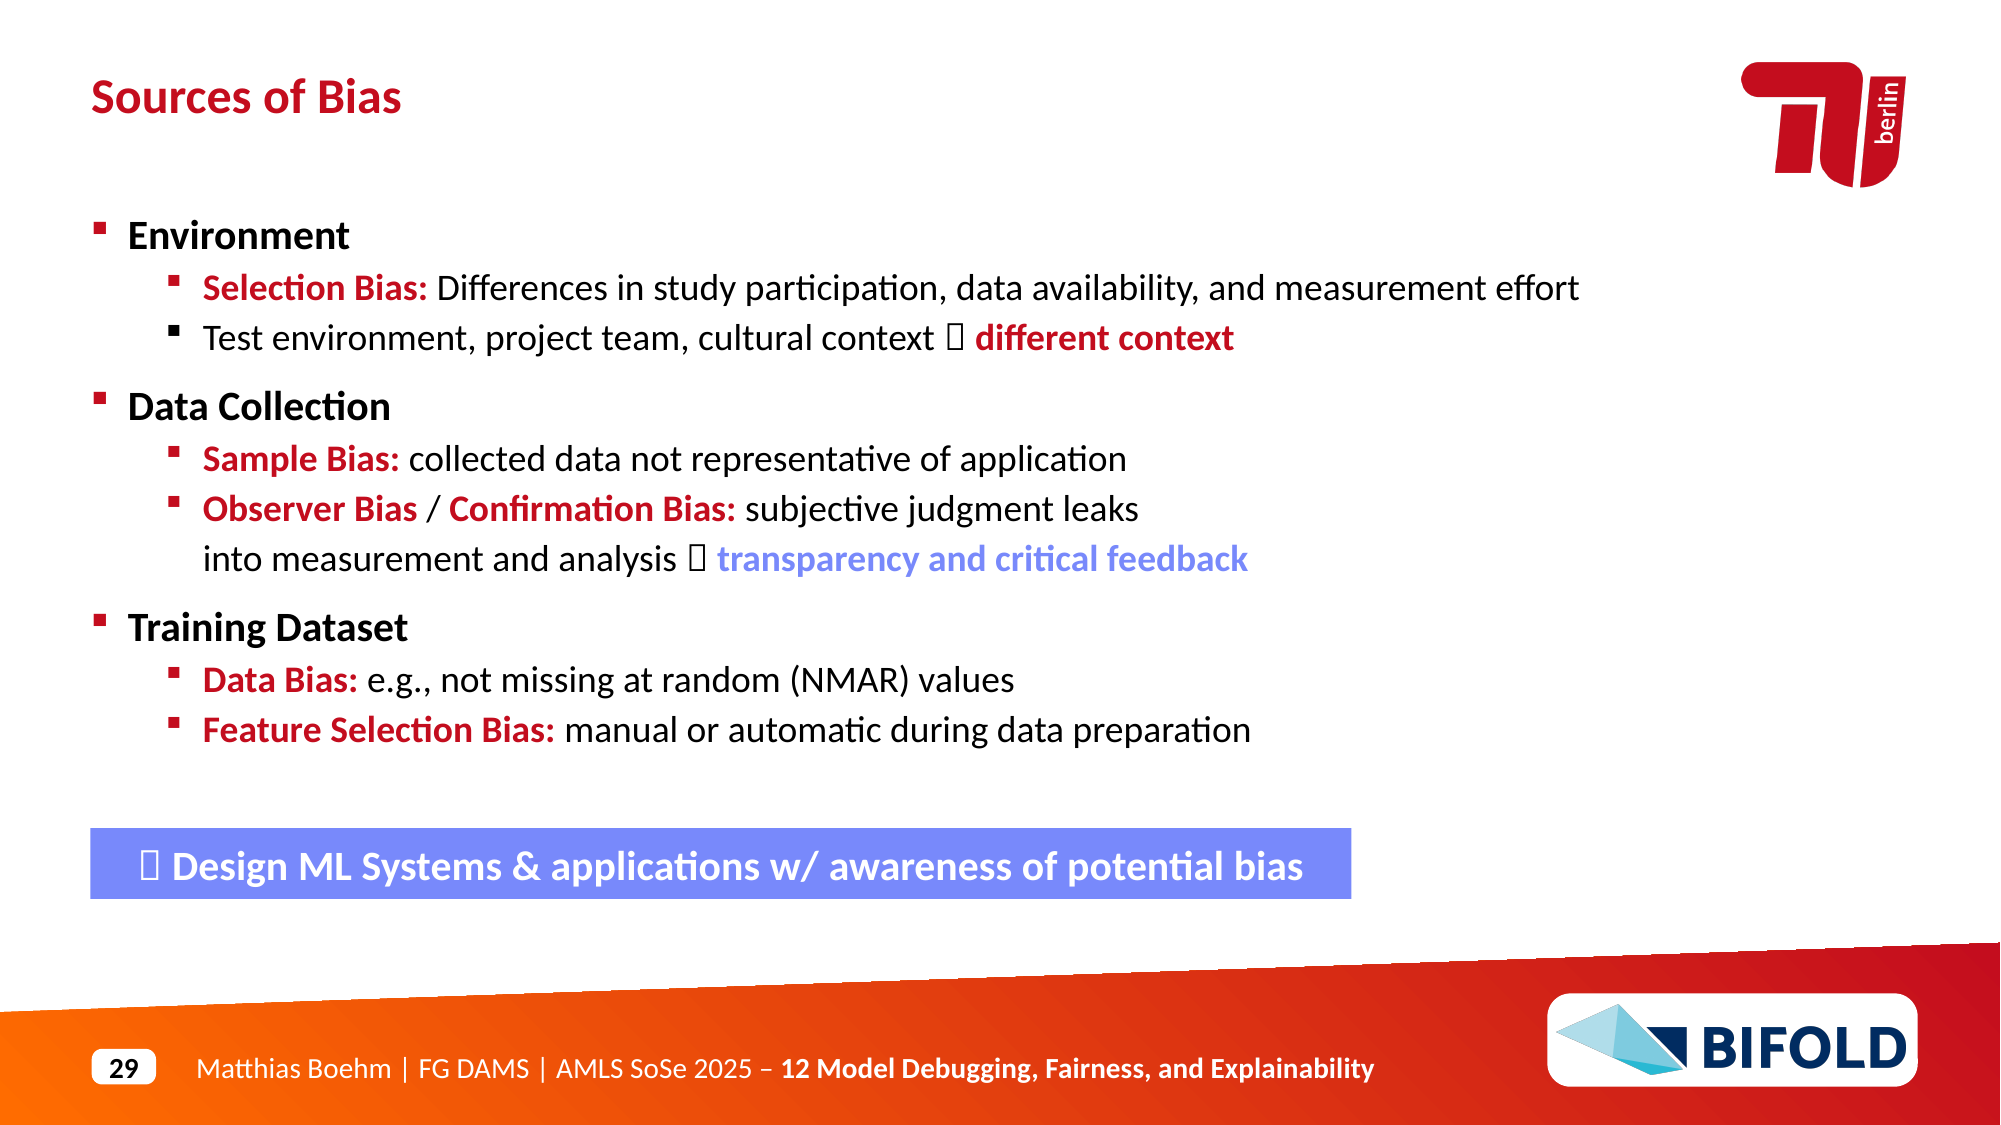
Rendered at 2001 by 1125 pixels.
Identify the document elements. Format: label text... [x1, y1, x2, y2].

picture [1741, 62, 1906, 188]
list Environment Selection Bias: Differences in study participation, data availability, and measurement effort Test environment, project team, cultural context  different context Data Collection Sample Bias: collected data not representative of application Observer Bias / Confirmation Bias: subjective judgment leaks into measurement and analysis  transparency and critical feedback Training Dataset Data Bias: e.g., not missing at random (NMAR) values Feature Selection Bias: manual or automatic during data preparation [90, 208, 1908, 948]
text_box  Design ML Systems & applications w/ awareness of potential bias [90, 828, 1352, 900]
list Sources of Bias [91, 65, 1455, 183]
picture [1556, 1004, 1906, 1075]
